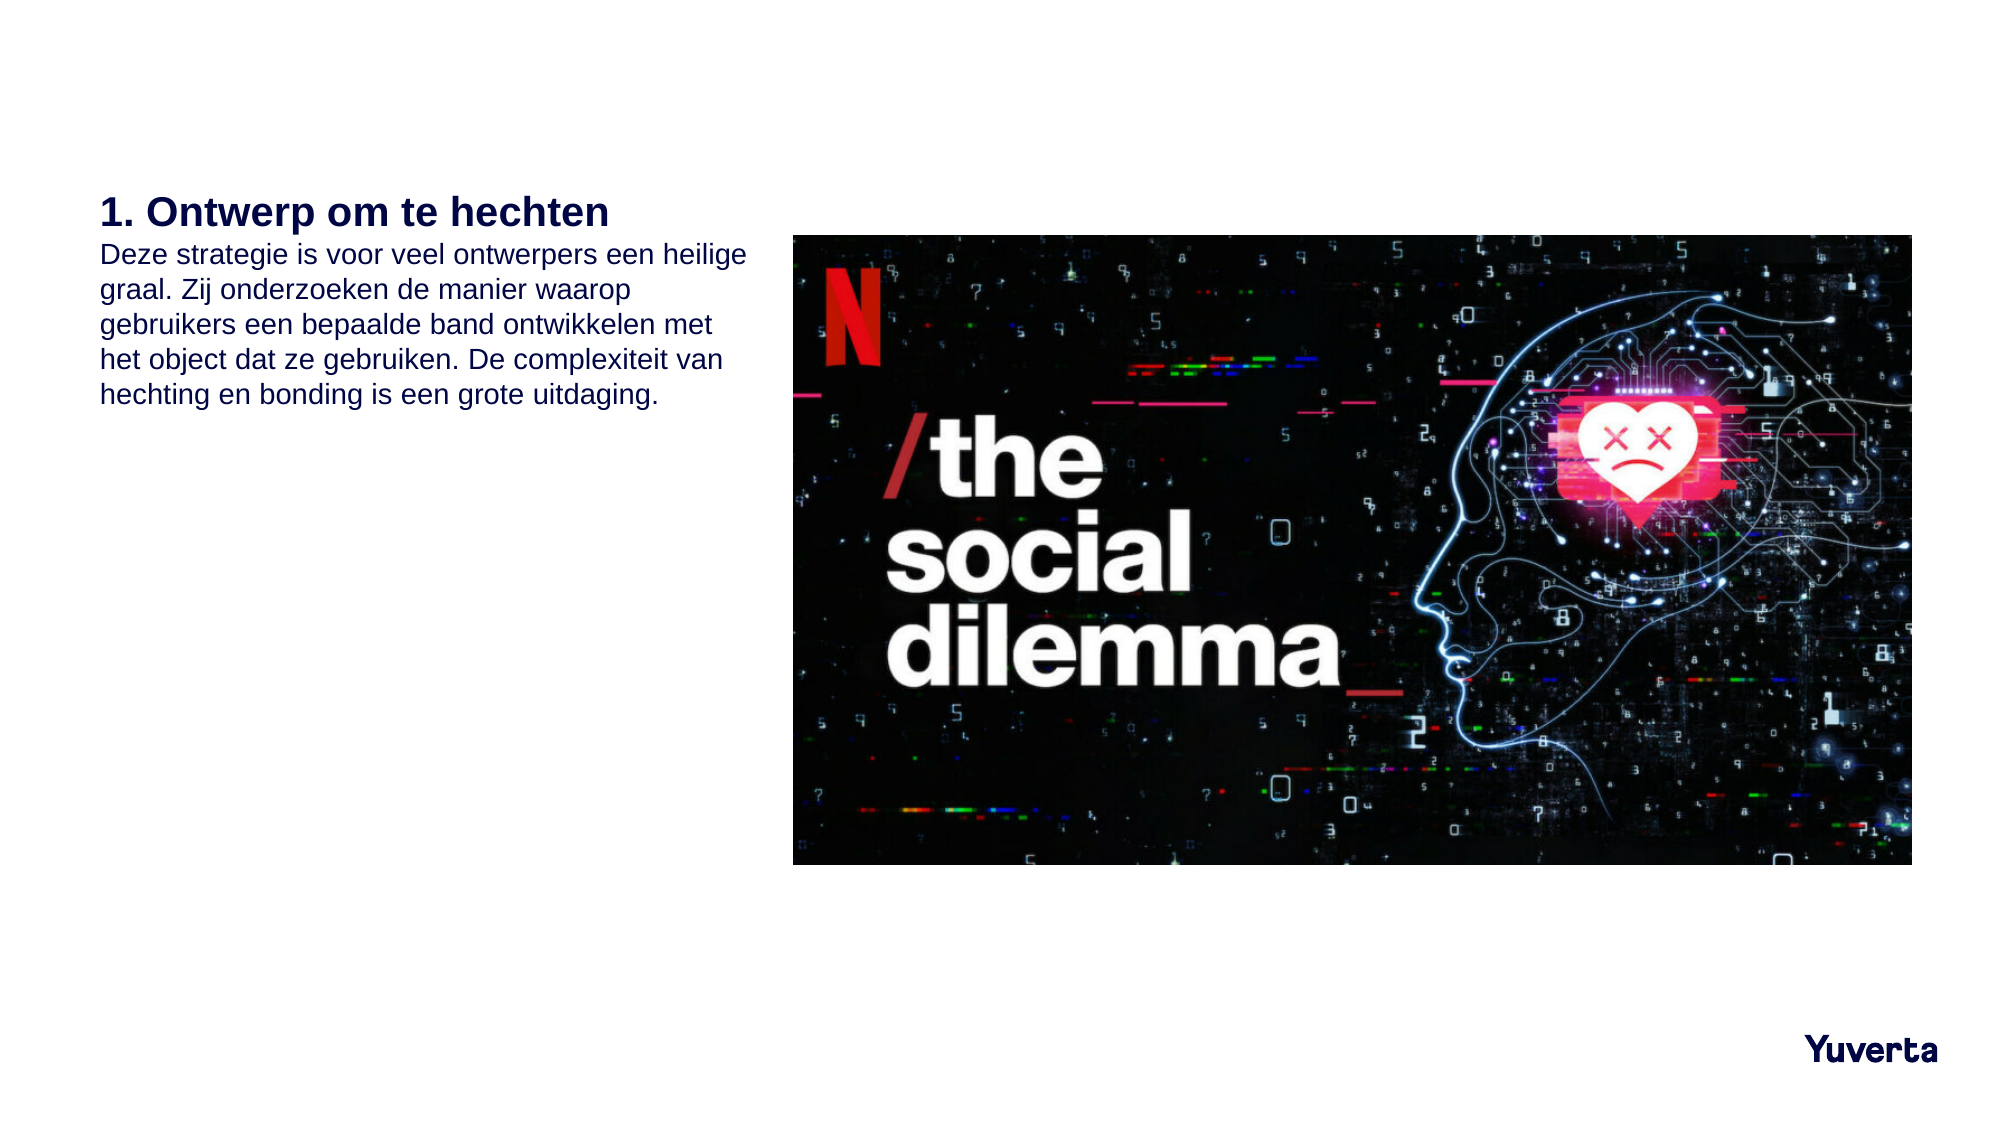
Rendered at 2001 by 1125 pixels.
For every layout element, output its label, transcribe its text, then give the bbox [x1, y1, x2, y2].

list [793, 235, 1912, 865]
title 1. Ontwerp om te hechten [99, 44, 758, 235]
list Deze strategie is voor veel ontwerpers een heilige graal. Zij onderzoeken de manier waarop gebruikers een bepaalde band ontwikkelen met het object dat ze gebruiken. De complexiteit van hechting en bonding is een grote uitdaging. [99, 235, 758, 1005]
